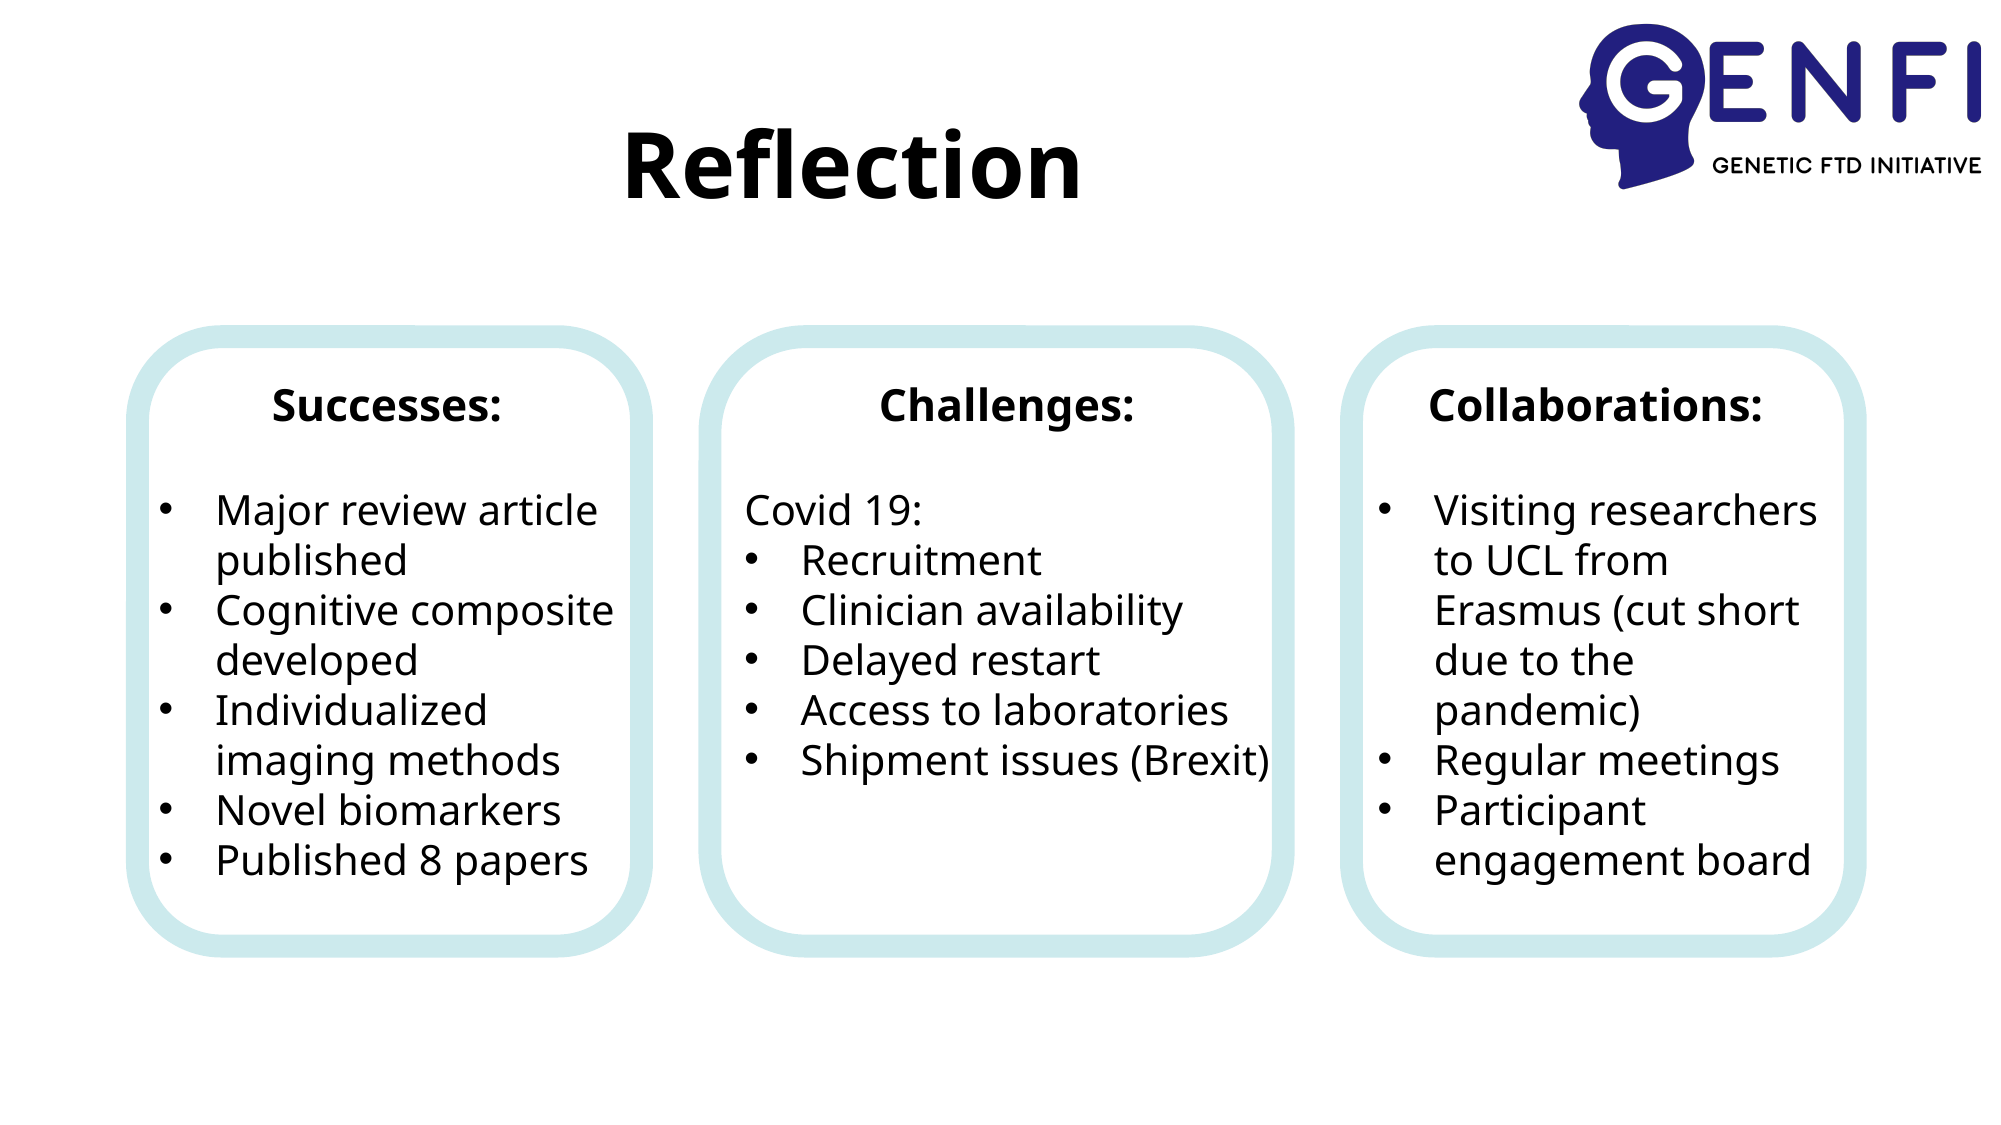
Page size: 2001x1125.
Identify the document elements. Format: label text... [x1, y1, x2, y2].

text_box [709, 336, 1284, 947]
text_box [137, 336, 642, 947]
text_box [1351, 336, 1856, 947]
title Reflection [137, 59, 1569, 278]
picture [1576, 22, 1983, 192]
